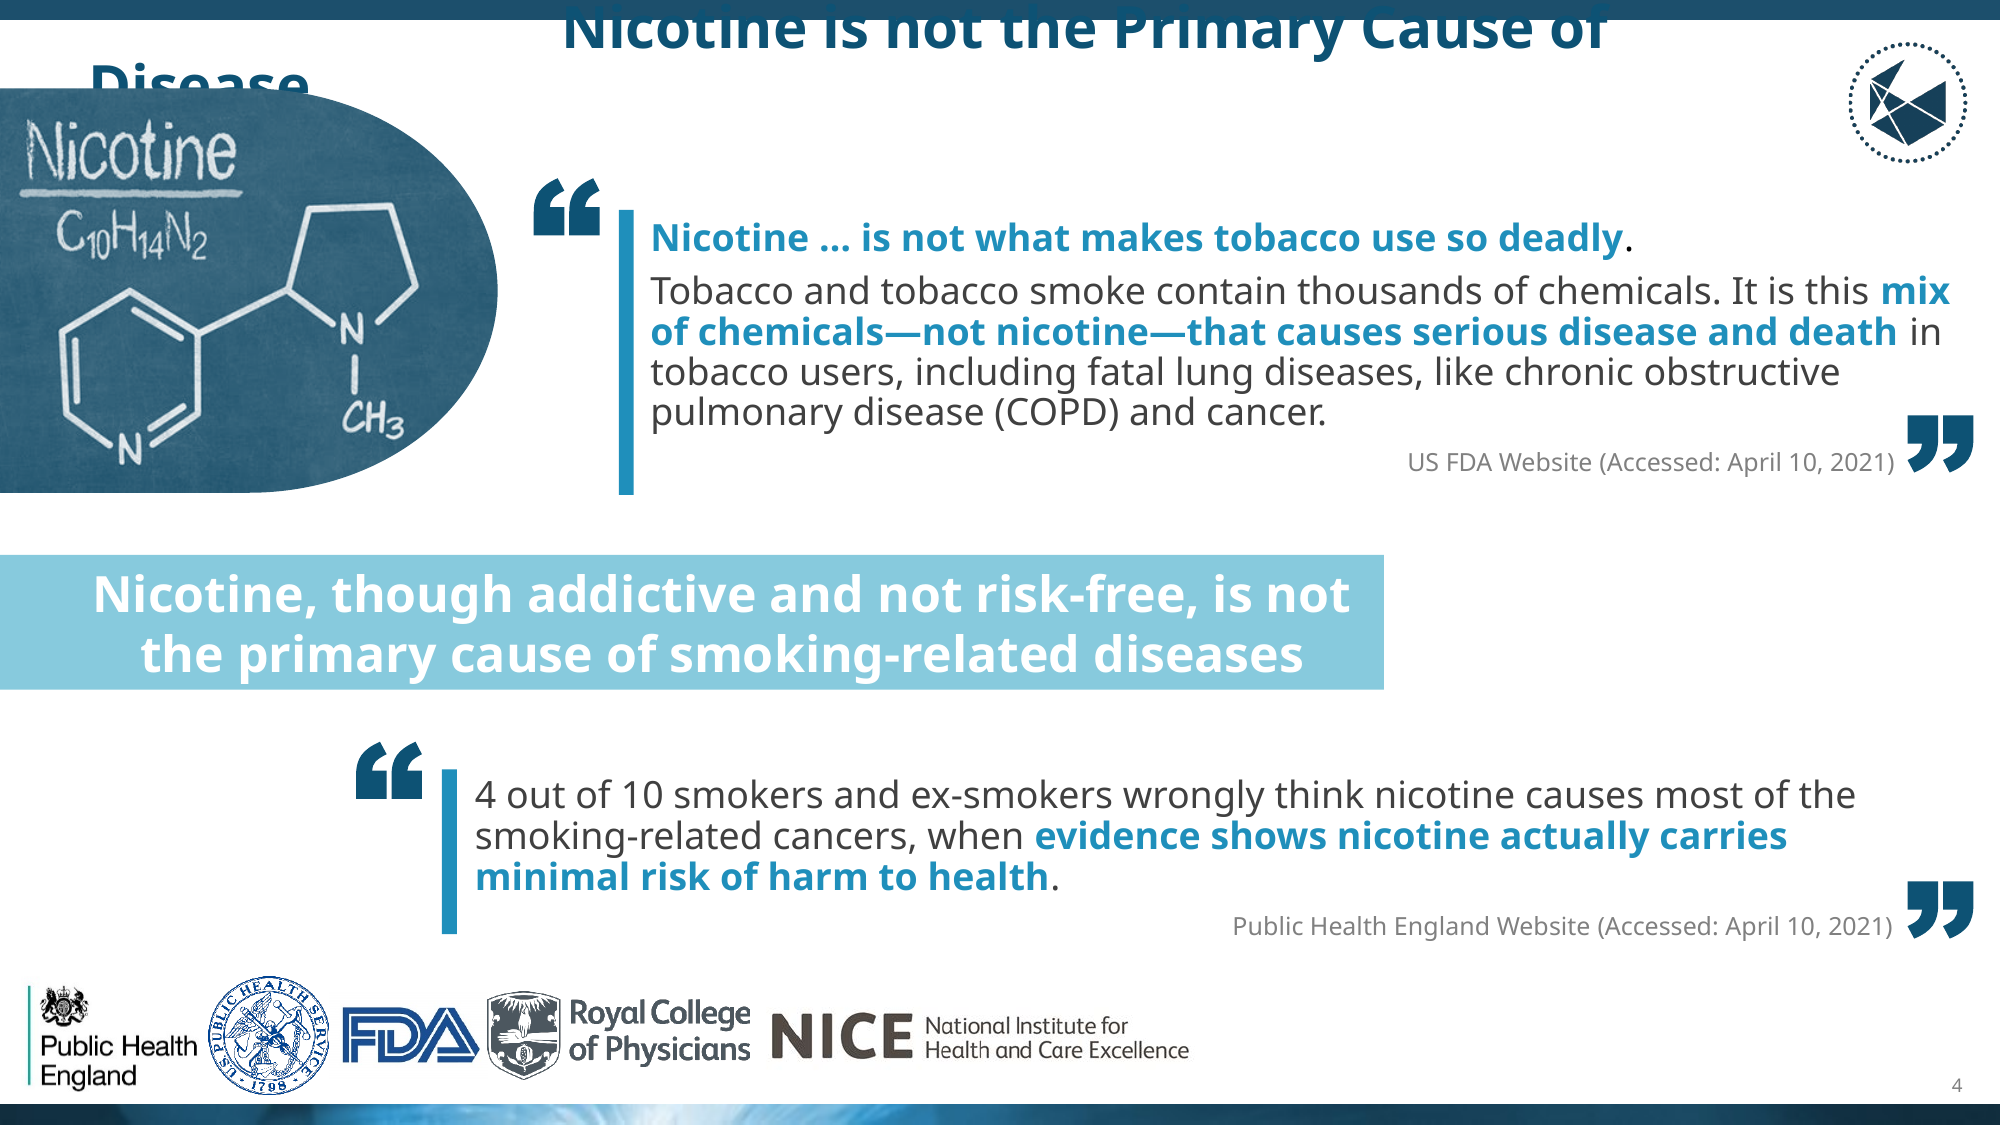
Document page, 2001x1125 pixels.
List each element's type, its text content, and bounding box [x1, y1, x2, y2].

title Nicotine is not the Primary Cause of Disease [73, 29, 1816, 128]
text_box Nicotine, though addictive and not risk-free, is not the primary cause of smoking-related diseases [0, 554, 1384, 690]
picture [0, 88, 498, 493]
picture [0, 1104, 2000, 1125]
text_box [356, 741, 1974, 951]
picture [1848, 31, 1970, 167]
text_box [533, 178, 1974, 505]
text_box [20, 976, 1212, 1095]
